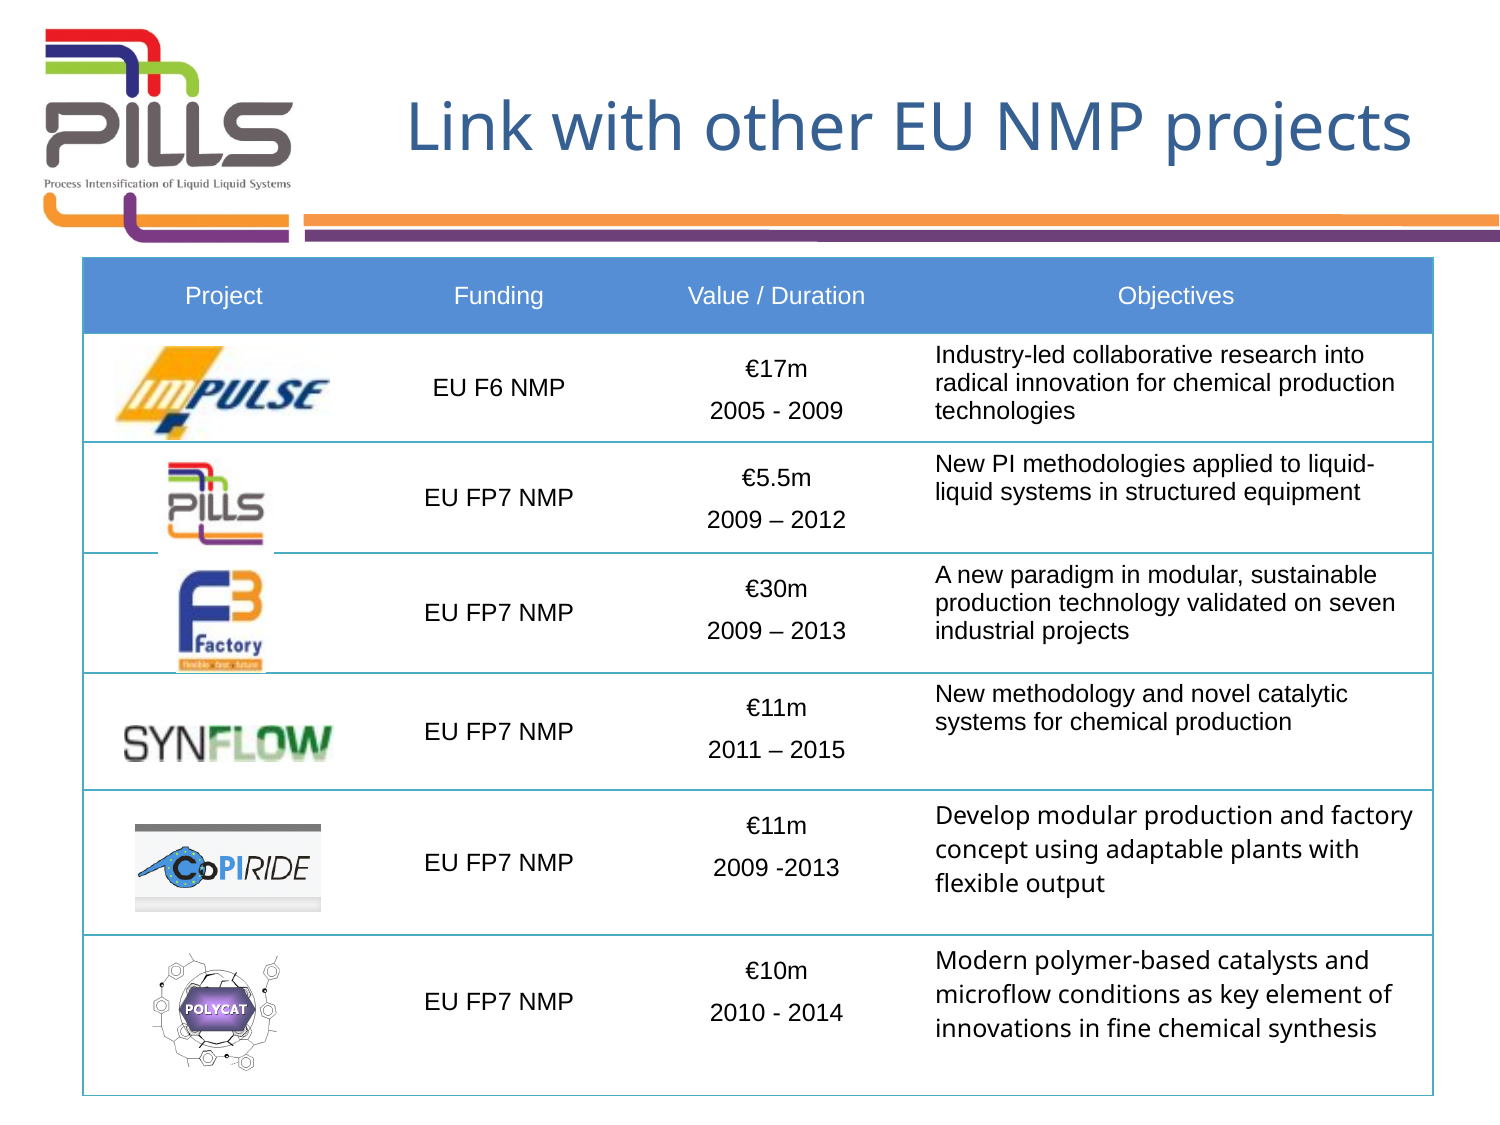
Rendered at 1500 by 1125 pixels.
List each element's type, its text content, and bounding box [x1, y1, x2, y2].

picture [18, 17, 325, 253]
picture [135, 824, 321, 912]
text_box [82, 257, 1434, 1101]
picture [151, 952, 281, 1071]
title Link with other EU NMP projects [327, 52, 1430, 196]
